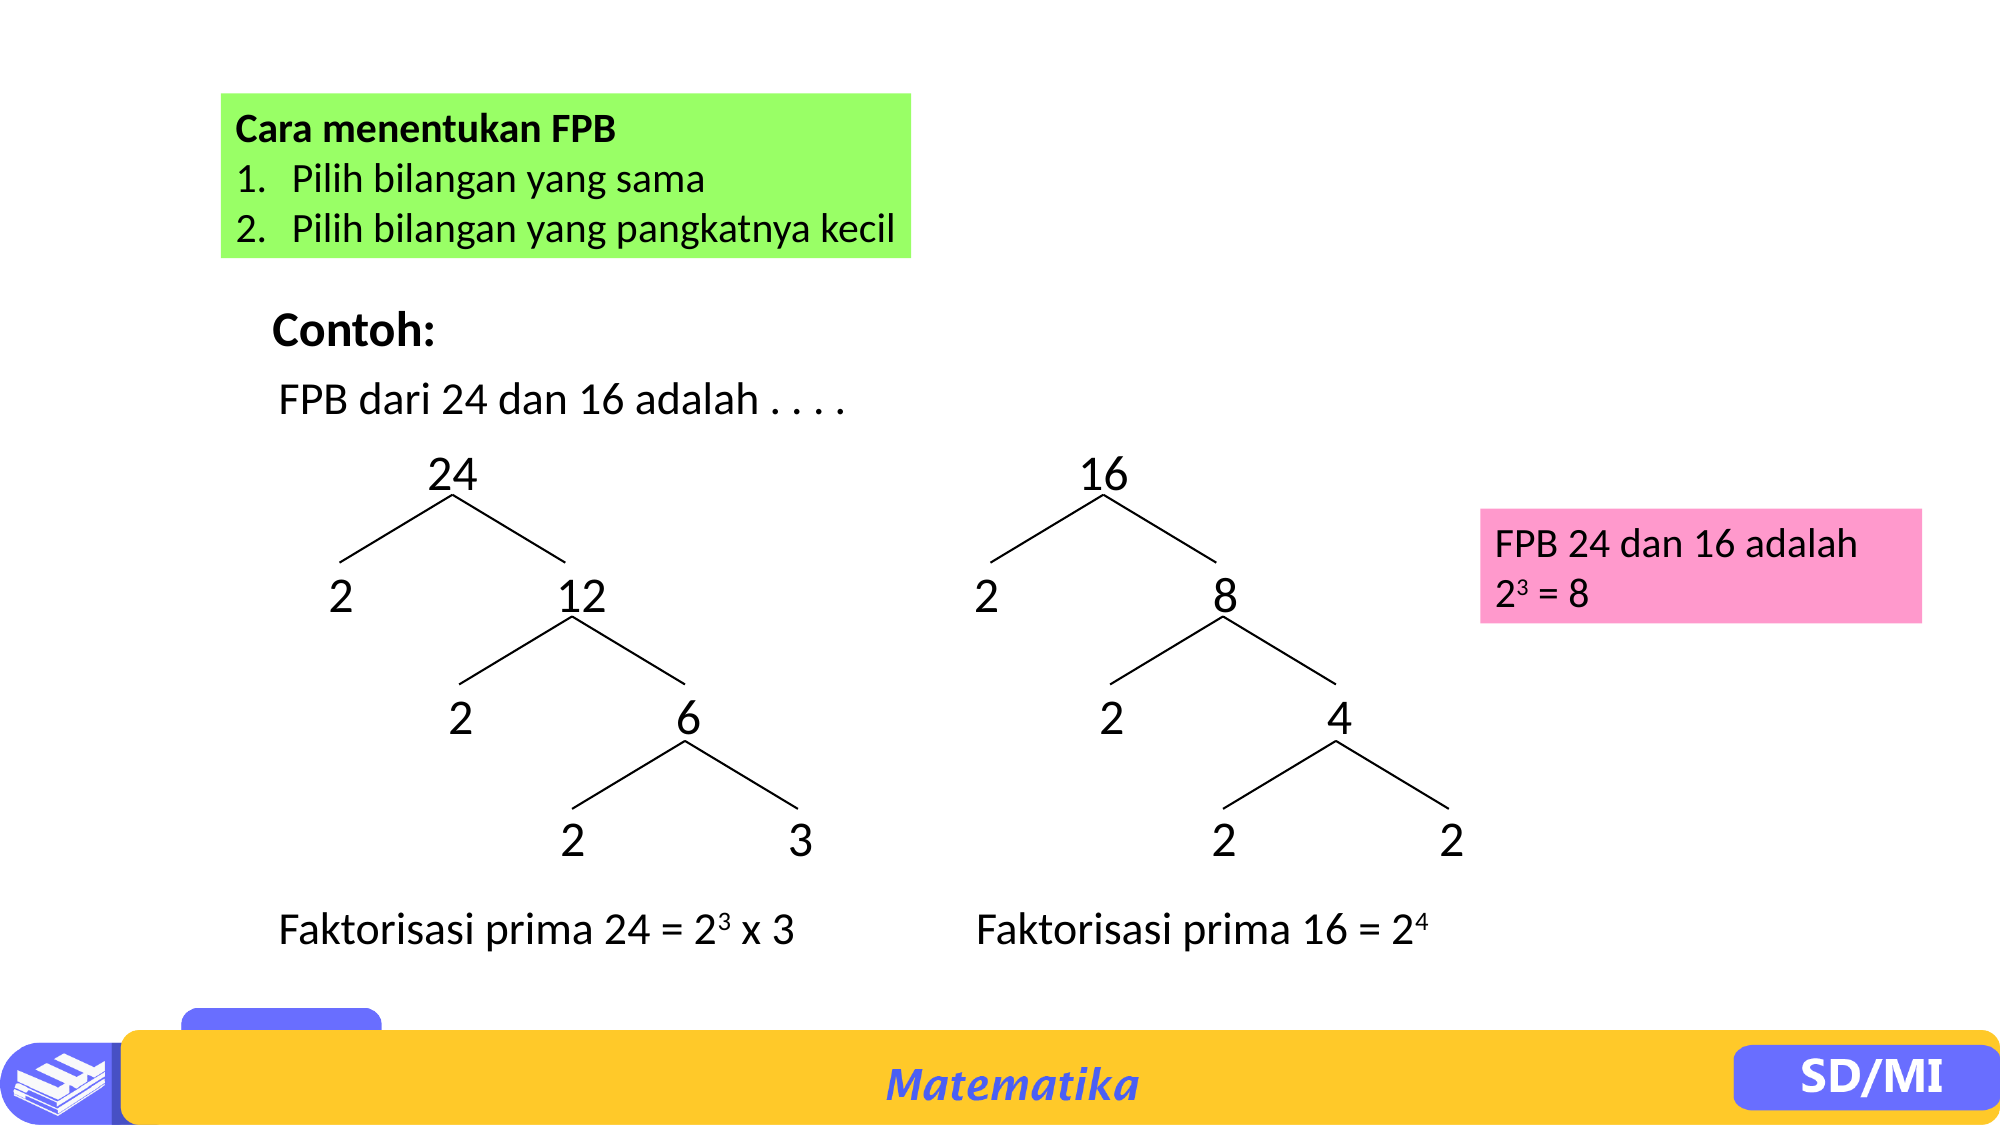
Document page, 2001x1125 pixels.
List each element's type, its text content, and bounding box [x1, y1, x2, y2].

text_box Faktorisasi prima 16 = 24 [961, 890, 1454, 961]
text_box Contoh: [257, 289, 452, 365]
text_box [306, 432, 830, 875]
picture [0, 1008, 2000, 1125]
text_box Faktorisasi prima 24 = 23 x 3 [263, 890, 810, 961]
text_box FPB 24 dan 16 adalah 23 = 8 [1485, 508, 1923, 624]
text_box Cara menentukan FPB Pilih bilangan yang sama Pilih bilangan yang pangkatnya kecil [220, 93, 912, 259]
text_box FPB dari 24 dan 16 adalah . . . . [263, 361, 862, 432]
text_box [957, 432, 1481, 875]
